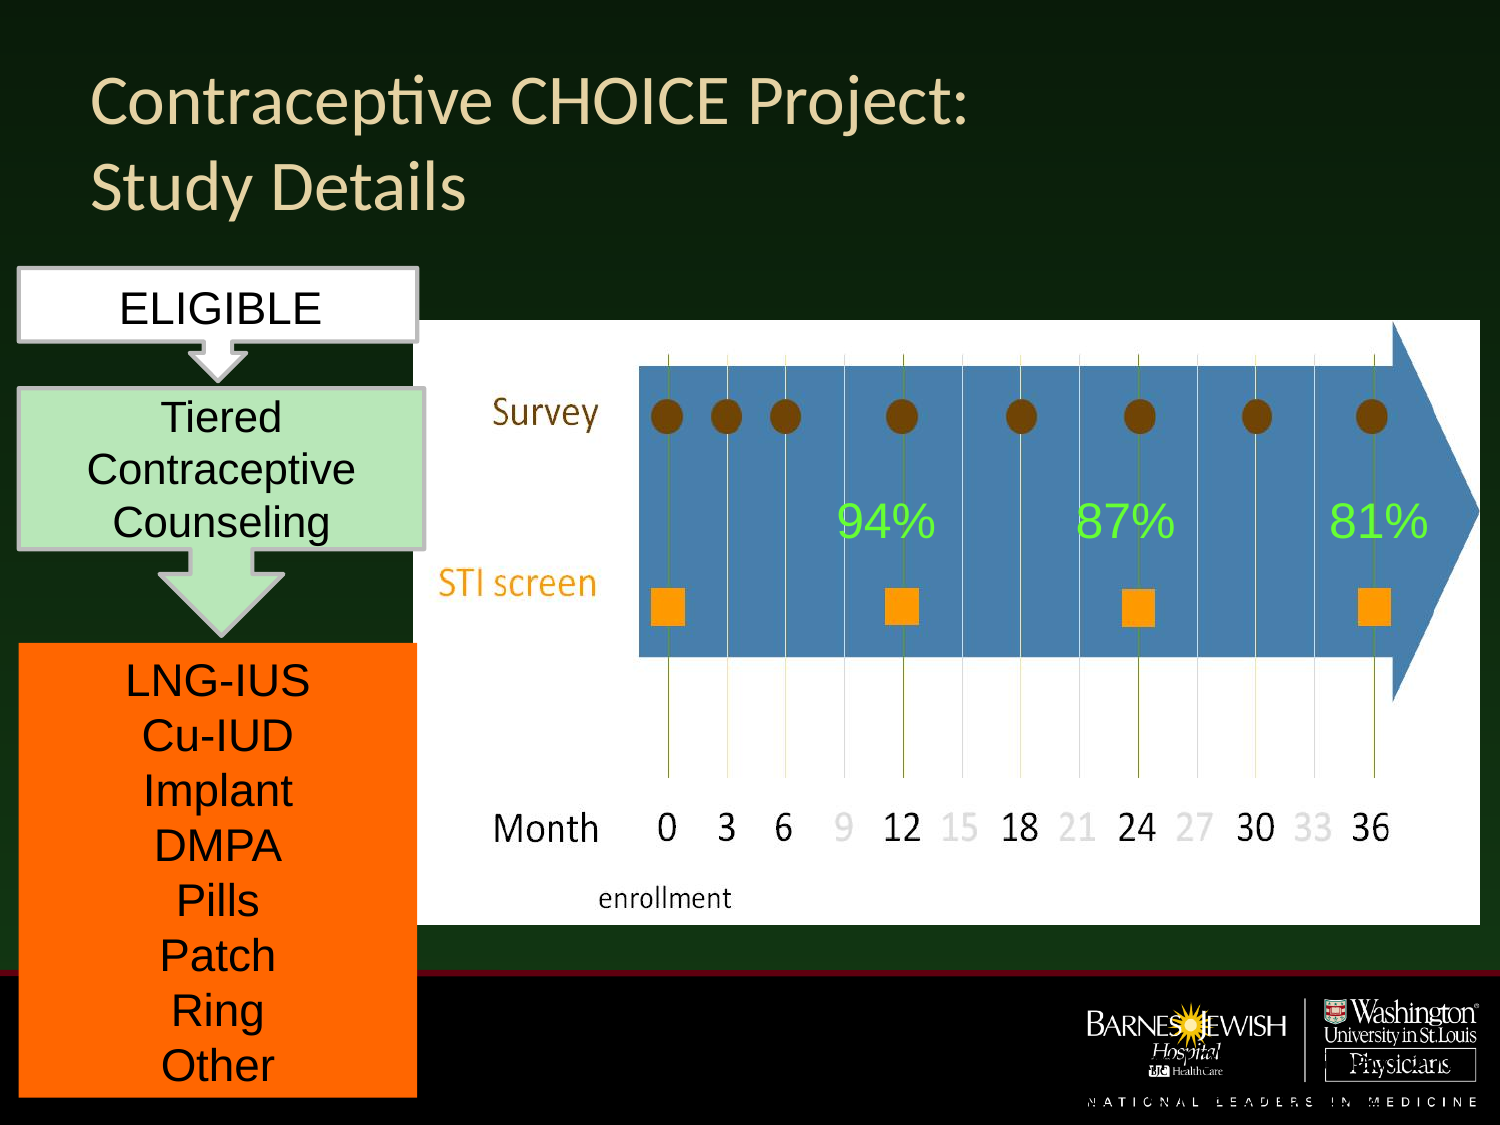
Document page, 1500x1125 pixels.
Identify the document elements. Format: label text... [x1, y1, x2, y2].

picture [1082, 988, 1484, 1033]
title Contraceptive CHOICE Project: Study Details [74, 44, 1426, 233]
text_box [18, 267, 425, 1103]
picture [425, 320, 1480, 926]
text_box Secura G, Am J Obstet & Gynecol 2010 Madden T, Contraception 2012 [1001, 1033, 1486, 1119]
